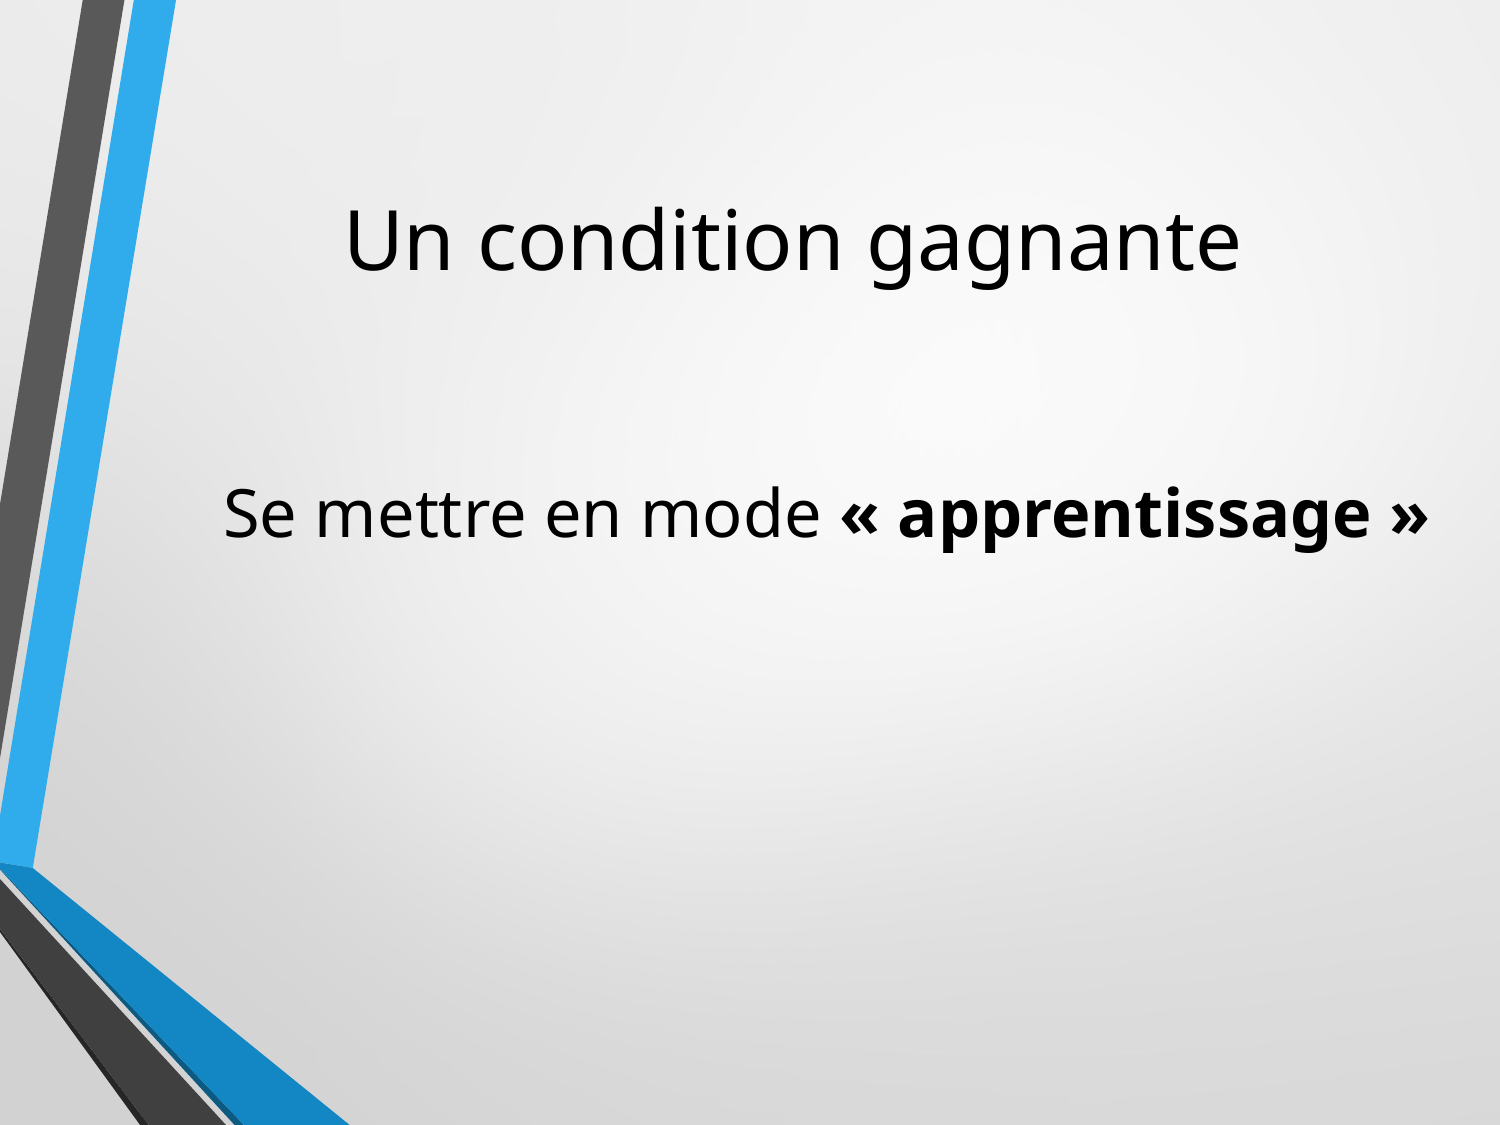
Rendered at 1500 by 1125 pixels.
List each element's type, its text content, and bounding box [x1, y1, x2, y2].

list Se mettre en mode « apprentissage » [208, 333, 1473, 688]
title Un condition gagnante [161, 75, 1425, 400]
